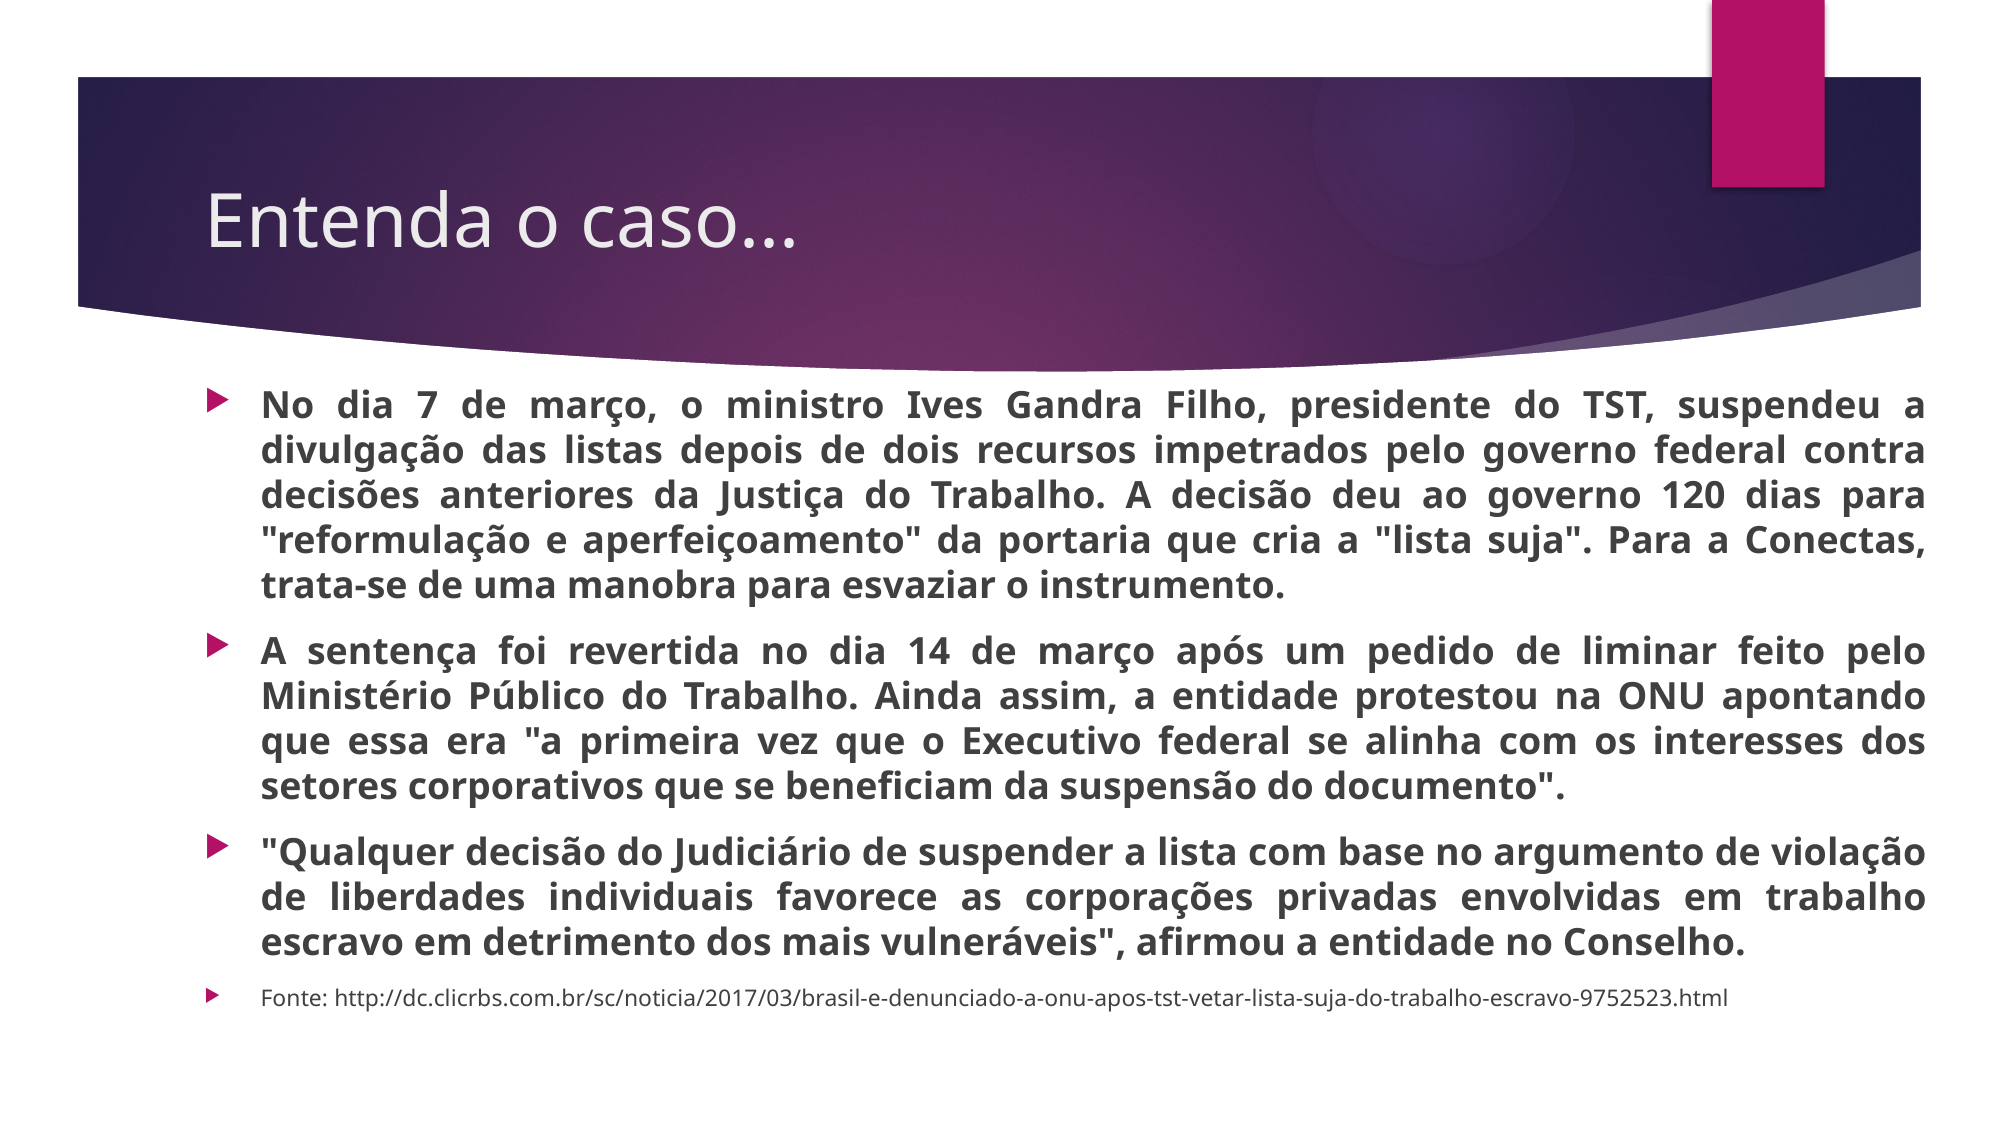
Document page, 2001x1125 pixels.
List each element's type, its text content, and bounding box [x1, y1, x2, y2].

title Entenda o caso... [189, 159, 1627, 276]
list No dia 7 de março, o ministro Ives Gandra Filho, presidente do TST, suspendeu a divulgação das listas depois de dois recursos impetrados pelo governo federal contra decisões anteriores da Justiça do Trabalho. A decisão deu ao governo 120 dias para "reformulação e aperfeiçoamento" da portaria que cria a "lista suja". Para a Conectas, trata-se de uma manobra para esvaziar o instrumento. A sentença foi revertida no dia 14 de março após um pedido de liminar feito pelo Ministério Público do Trabalho. Ainda assim, a entidade protestou na ONU apontando que essa era "a primeira vez que o Executivo federal se alinha com os interesses dos setores corporativos que se beneficiam da suspensão do documento". "Qualquer decisão do Judiciário de suspender a lista com base no argumento de violação de liberdades individuais favorece as corporações privadas envolvidas em trabalho escravo em detrimento dos mais vulneráveis", afirmou a entidade no Conselho. Fonte: http://dc.clicrbs.com.br/sc/noticia/2017/03/brasil-e-denunciado-a-onu-apos-tst-vetar-lista-suja-do-trabalho-escravo-9752523.html [189, 373, 1944, 1072]
